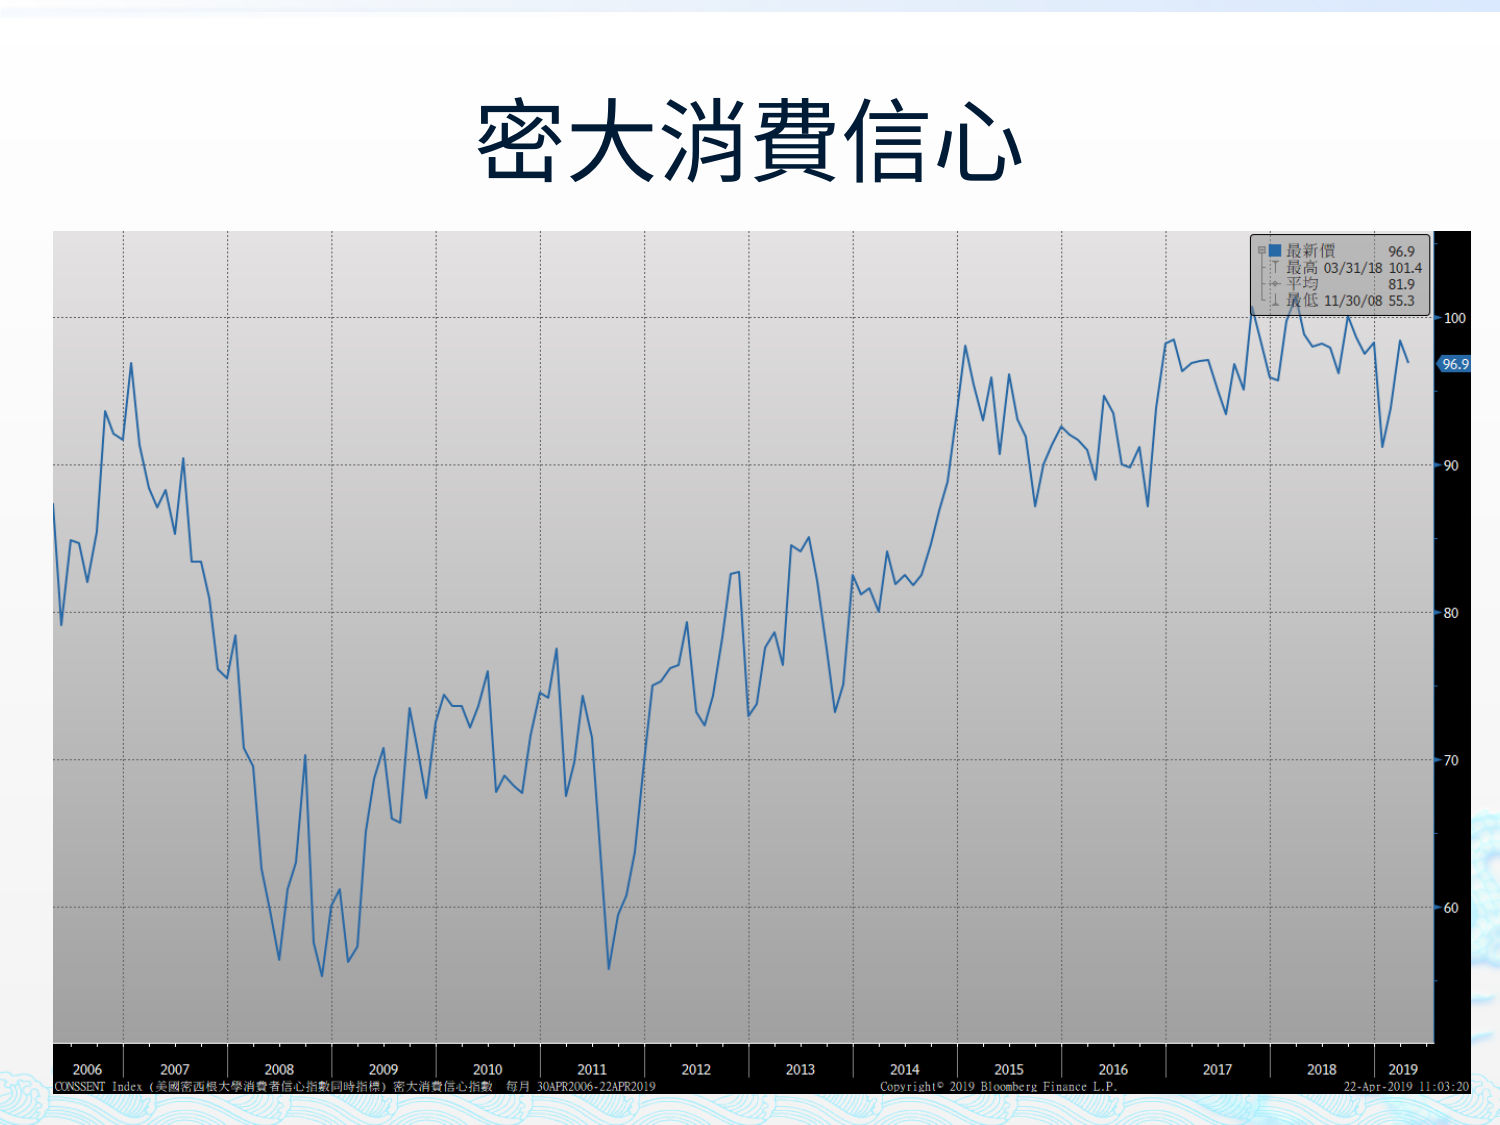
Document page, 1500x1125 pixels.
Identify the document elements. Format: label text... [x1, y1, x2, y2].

title 密大消費信心 [75, 45, 1425, 231]
picture [52, 231, 1472, 1095]
